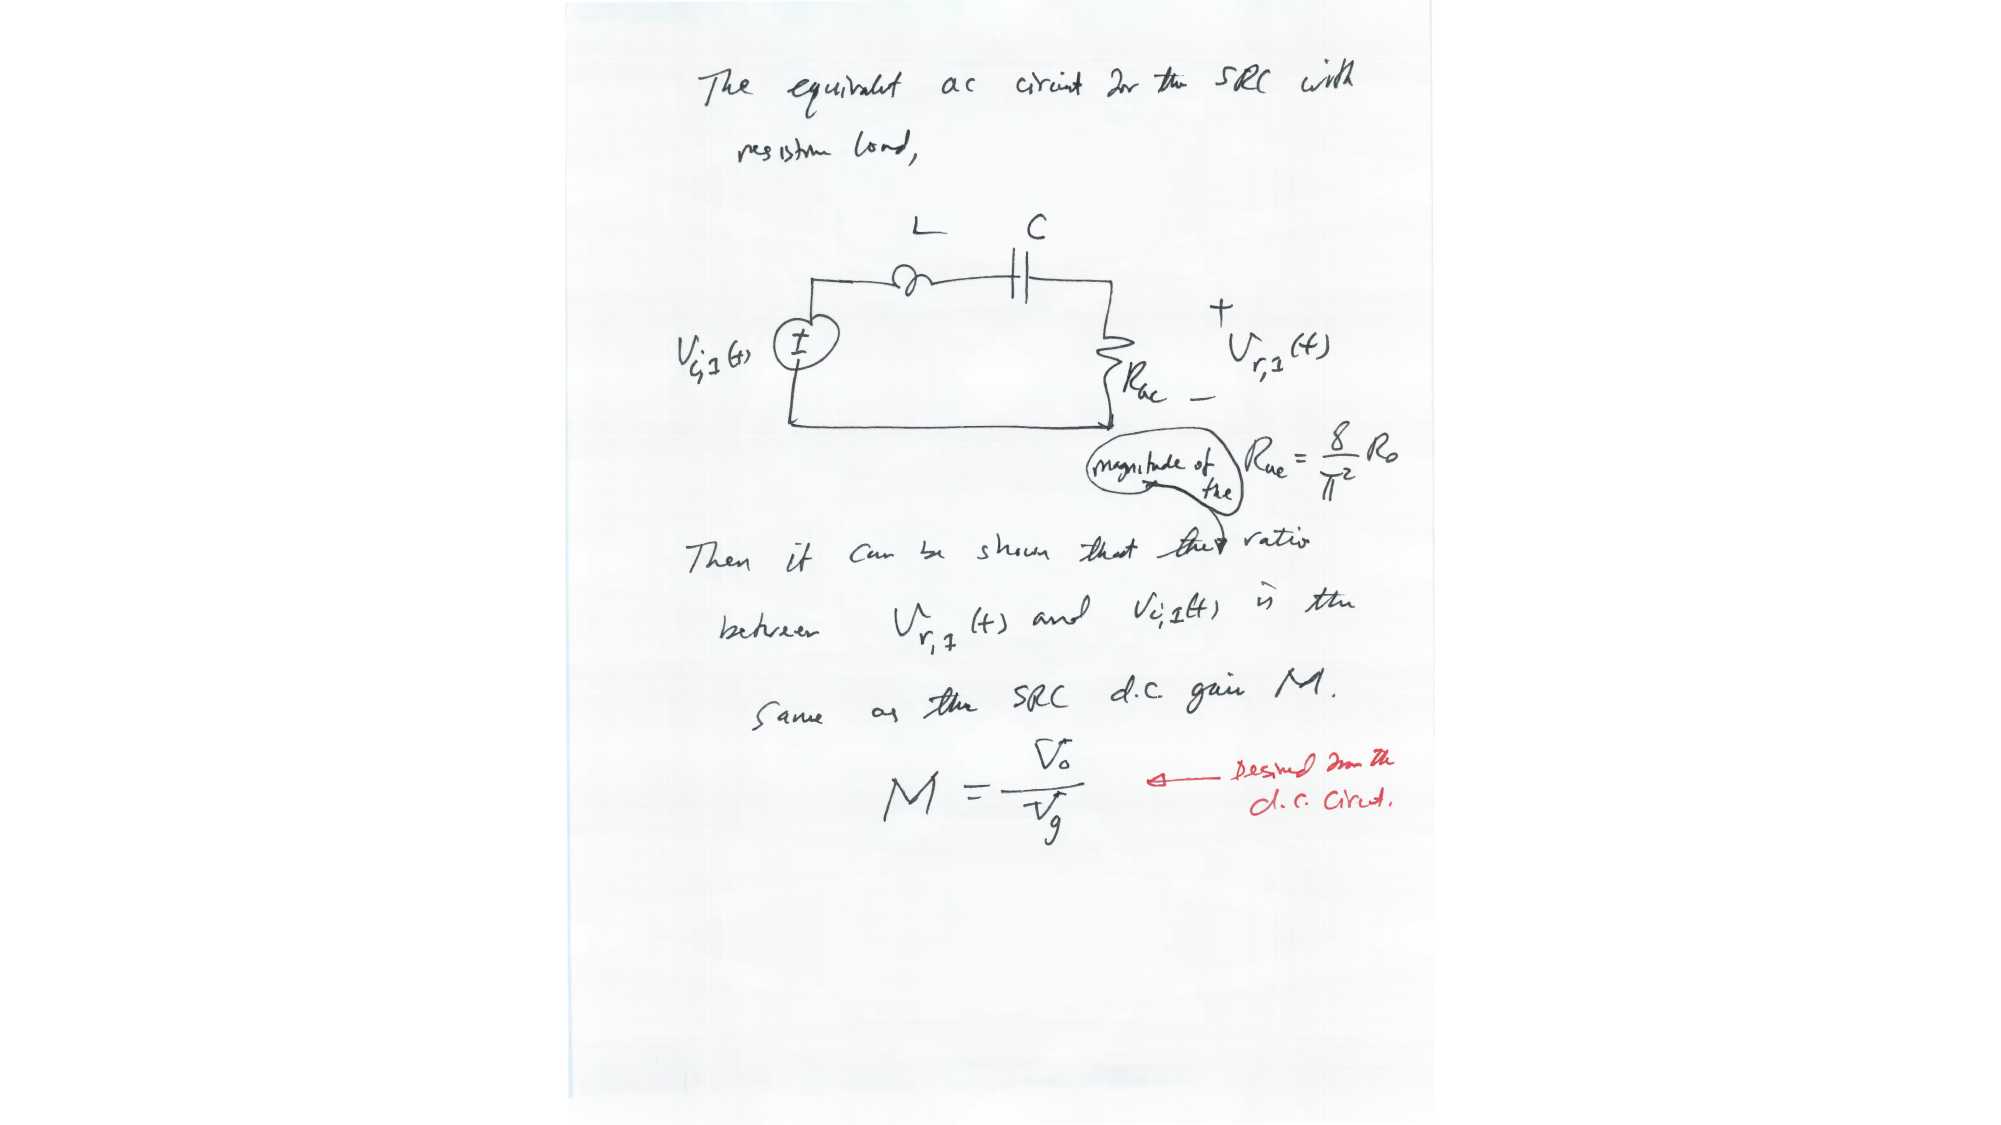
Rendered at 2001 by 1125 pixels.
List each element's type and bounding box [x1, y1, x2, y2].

text_box [565, 0, 1435, 1125]
